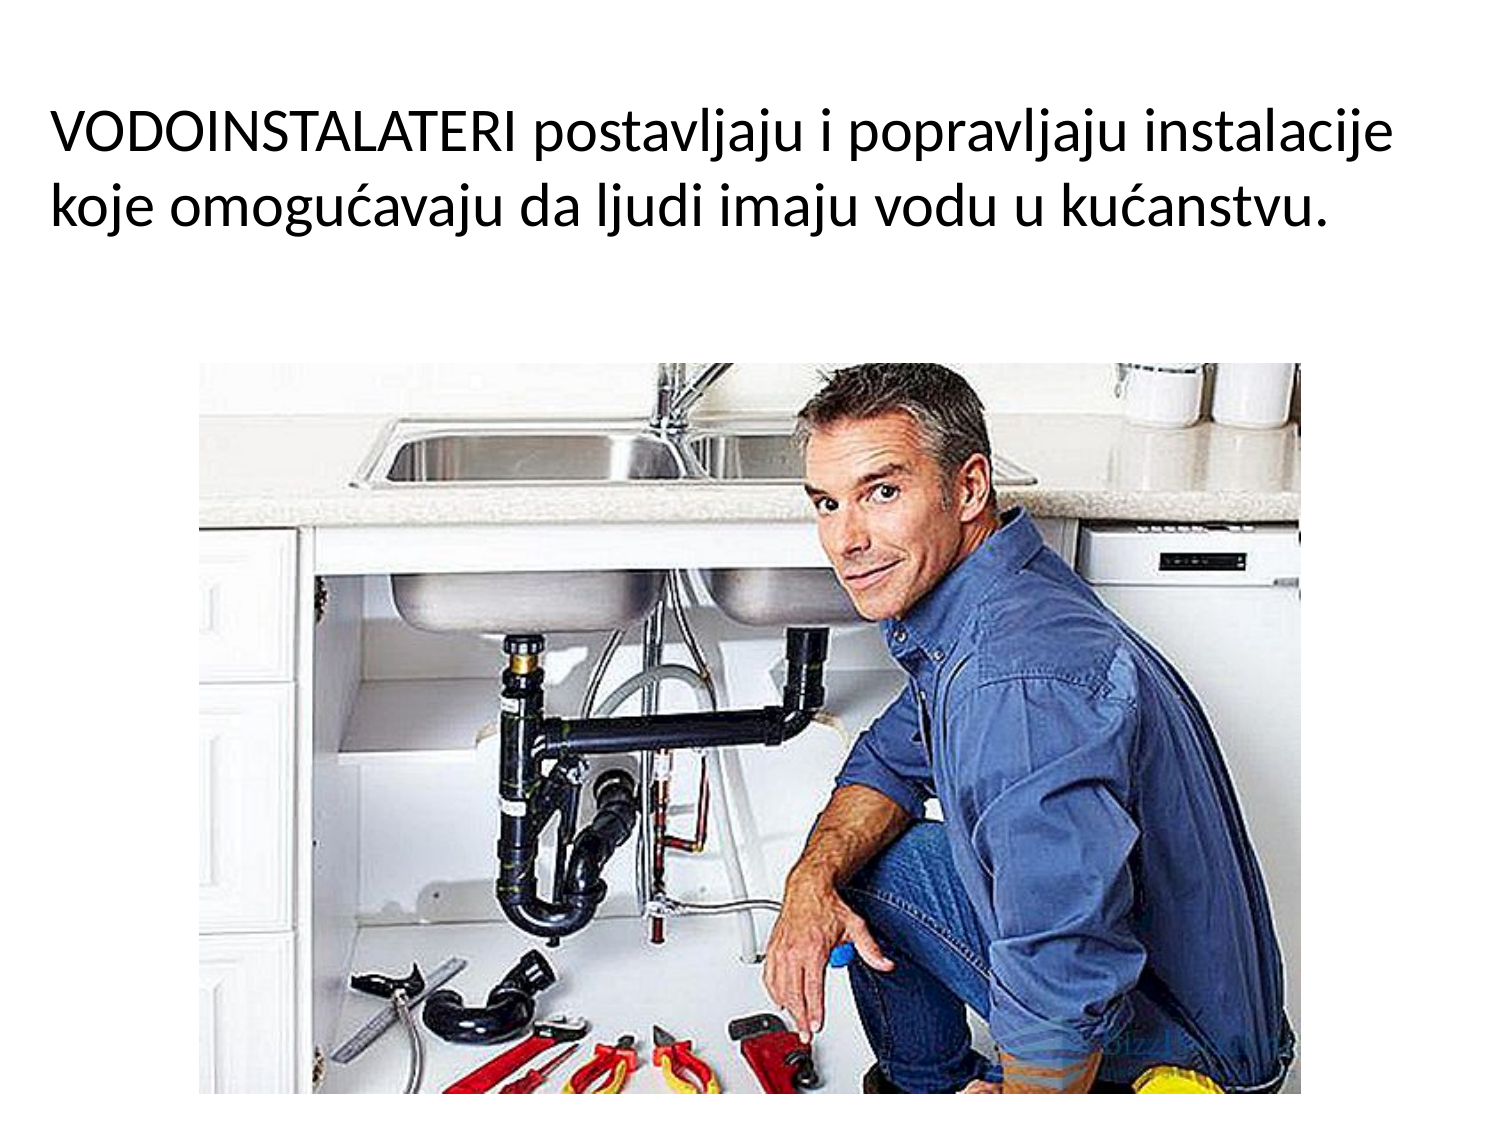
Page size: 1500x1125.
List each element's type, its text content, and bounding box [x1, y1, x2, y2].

picture [198, 363, 1301, 1094]
title VODOINSTALATERI postavljaju i popravljaju instalacije koje omogućavaju da ljudi imaju vodu u kućanstvu. [35, 70, 1432, 258]
